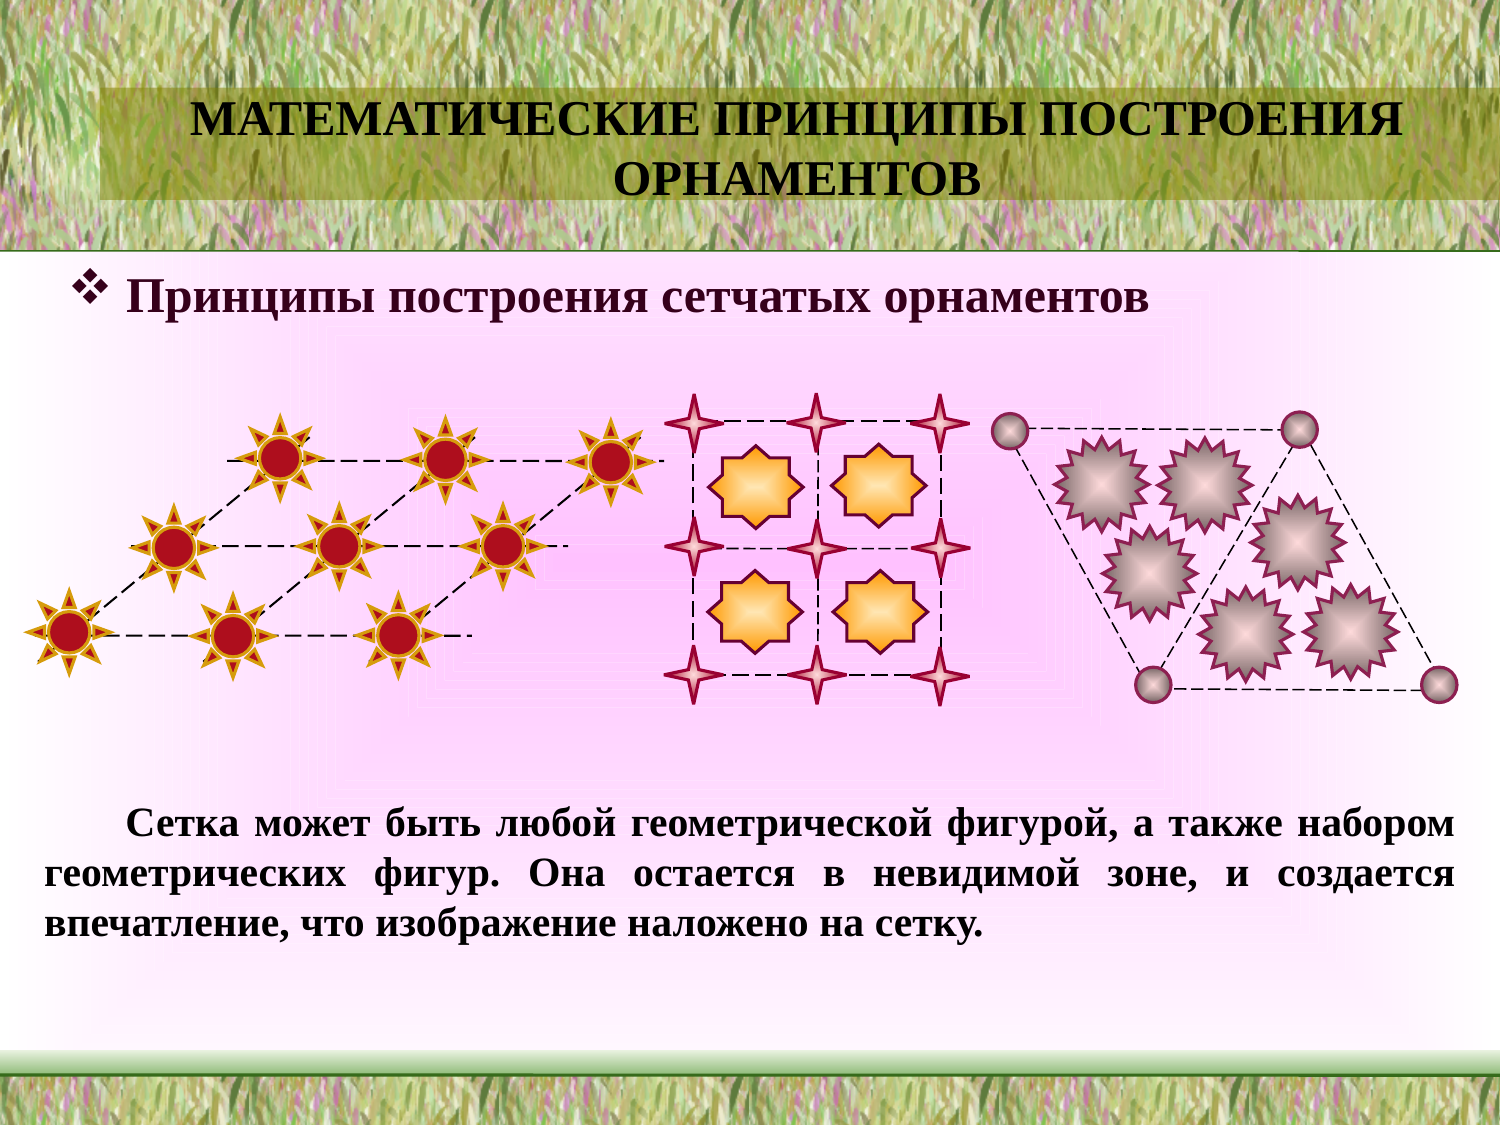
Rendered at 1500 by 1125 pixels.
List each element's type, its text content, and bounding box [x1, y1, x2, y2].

text_box [246, 606, 263, 623]
text_box [132, 541, 150, 554]
text_box [167, 572, 180, 590]
text_box [246, 649, 263, 666]
text_box [473, 516, 490, 533]
text_box [931, 394, 970, 429]
text_box [635, 456, 653, 469]
text_box [191, 630, 209, 643]
text_box [377, 614, 420, 657]
text_box Сетка может быть любой геометрической фигурой, а также набором геометрических фигур. Она остается в невидимой зоне, и создается впечатление, что изображение наложено на сетку. [29, 787, 1471, 953]
text_box [363, 540, 381, 553]
text_box [1421, 667, 1458, 703]
text_box [812, 684, 822, 705]
text_box [333, 570, 346, 588]
text_box [516, 516, 533, 533]
text_box [458, 473, 475, 490]
text_box [946, 542, 971, 554]
text_box [198, 541, 216, 554]
text_box [352, 559, 369, 576]
text_box [293, 428, 310, 445]
text_box [297, 540, 315, 553]
text_box [804, 393, 829, 419]
text_box [227, 660, 239, 678]
text_box [424, 439, 467, 481]
text_box [369, 648, 386, 665]
text_box [144, 518, 161, 535]
text_box [304, 452, 322, 465]
text_box [27, 626, 45, 639]
text_box [39, 602, 56, 619]
text_box [497, 570, 509, 588]
text_box [604, 486, 617, 504]
text_box [309, 516, 326, 533]
text_box [392, 660, 405, 677]
text_box [935, 671, 970, 707]
text_box [257, 630, 275, 643]
text_box [356, 629, 374, 642]
text_box [423, 629, 440, 642]
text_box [1074, 302, 1377, 817]
text_box [203, 606, 220, 623]
text_box [604, 420, 617, 438]
picture [0, 1077, 1500, 1125]
text_box [167, 506, 180, 524]
text_box [624, 432, 641, 449]
text_box [416, 473, 433, 490]
text_box [527, 540, 545, 553]
text_box [404, 453, 421, 466]
text_box [624, 475, 641, 492]
text_box [187, 518, 204, 535]
text_box [1054, 465, 1069, 504]
text_box [333, 504, 346, 522]
text_box [473, 559, 490, 576]
text_box [497, 504, 509, 522]
text_box [992, 413, 1028, 449]
text_box [318, 525, 360, 567]
text_box [461, 540, 479, 553]
text_box [153, 527, 195, 569]
text_box [259, 437, 301, 479]
text_box [664, 669, 698, 705]
text_box [470, 453, 487, 466]
text_box [439, 418, 452, 436]
text_box [369, 606, 386, 623]
text_box [63, 656, 76, 674]
text_box МАТЕМАТИЧЕСКИЕ ПРИНЦИПЫ ПОСТРОЕНИЯ ОРНАМЕНТОВ [135, 78, 1459, 213]
text_box [39, 645, 56, 662]
text_box [212, 615, 254, 657]
text_box [392, 593, 405, 611]
text_box [238, 452, 256, 465]
text_box [144, 561, 161, 578]
text_box [1381, 654, 1385, 666]
text_box [82, 645, 99, 662]
text_box [274, 416, 287, 434]
text_box [411, 606, 428, 623]
text_box [274, 482, 287, 500]
text_box [250, 428, 267, 445]
text_box [411, 648, 428, 665]
text_box [516, 559, 533, 576]
text_box [63, 590, 76, 608]
text_box [590, 441, 632, 483]
text_box [439, 484, 452, 502]
text_box [250, 471, 267, 488]
text_box [482, 525, 524, 567]
text_box [581, 475, 598, 492]
text_box Принципы построения сетчатых орнаментов [53, 255, 1325, 331]
text_box [293, 471, 310, 488]
text_box [664, 394, 703, 429]
text_box [1381, 612, 1398, 652]
text_box [416, 430, 433, 447]
text_box [82, 602, 99, 619]
text_box [309, 559, 326, 576]
text_box [93, 626, 111, 639]
text_box [203, 649, 220, 666]
text_box [458, 430, 475, 447]
text_box [187, 561, 204, 578]
text_box [581, 432, 598, 449]
text_box [569, 456, 587, 469]
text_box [692, 421, 942, 676]
picture [0, 0, 1500, 250]
text_box [48, 611, 90, 653]
text_box [352, 516, 369, 533]
text_box [227, 594, 239, 612]
text_box [664, 541, 687, 552]
text_box [1381, 598, 1385, 609]
